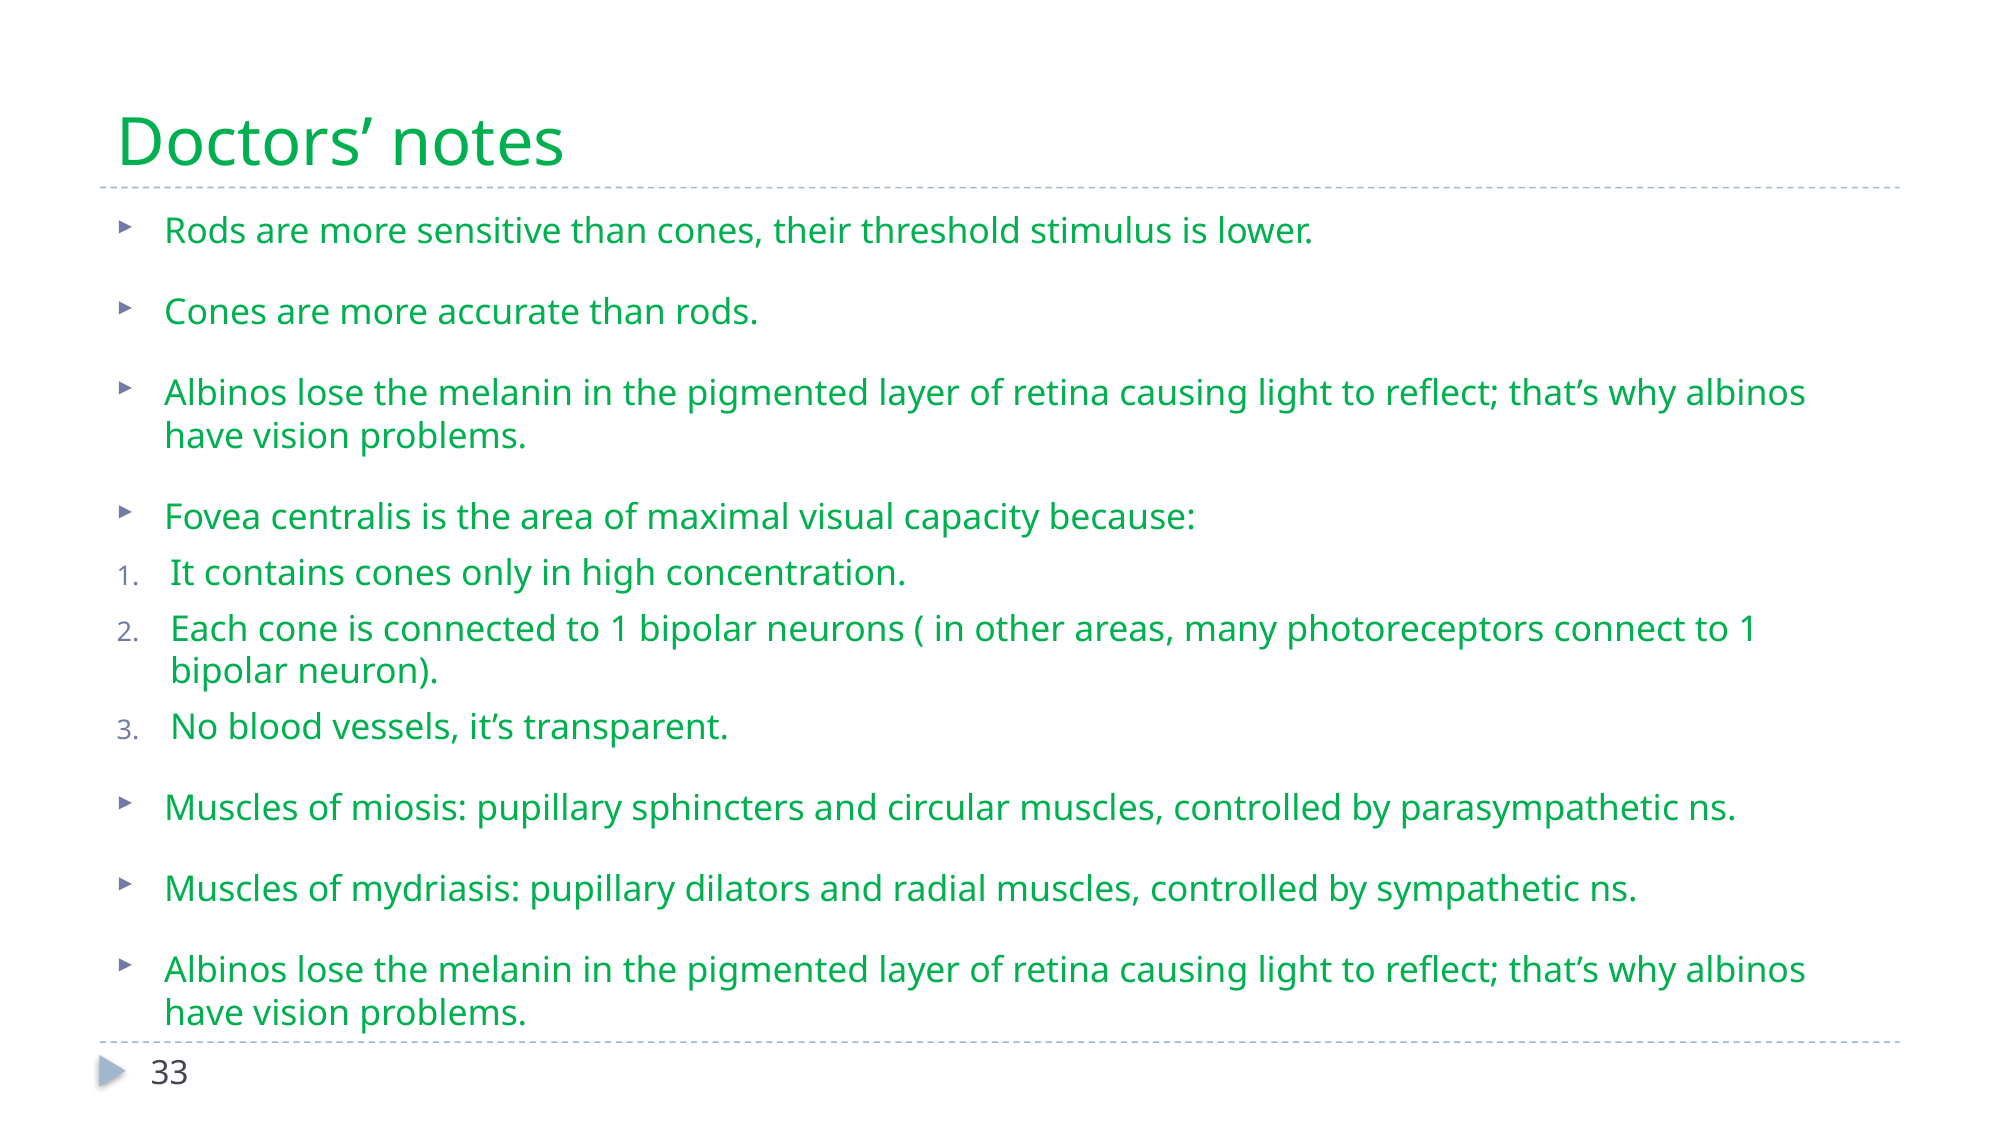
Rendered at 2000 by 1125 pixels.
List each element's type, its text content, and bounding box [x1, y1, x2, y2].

slide_number 33 [133, 1043, 568, 1103]
list Rods are more sensitive than cones, their threshold stimulus is lower. Cones are more accurate than rods. Albinos lose the melanin in the pigmented layer of retina causing light to reflect; that’s why albinos have vision problems. Fovea centralis is the area of maximal visual capacity because: It contains cones only in high concentration. Each cone is connected to 1 bipolar neurons ( in other areas, many photoreceptors connect to 1 bipolar neuron). No blood vessels, it’s transparent. Muscles of miosis: pupillary sphincters and circular muscles, controlled by parasympathetic ns. Muscles of mydriasis: pupillary dilators and radial muscles, controlled by sympathetic ns. Albinos lose the melanin in the pigmented layer of retina causing light to reflect; that’s why albinos have vision problems. [99, 200, 1900, 1043]
title Doctors’ notes [99, 24, 1900, 188]
